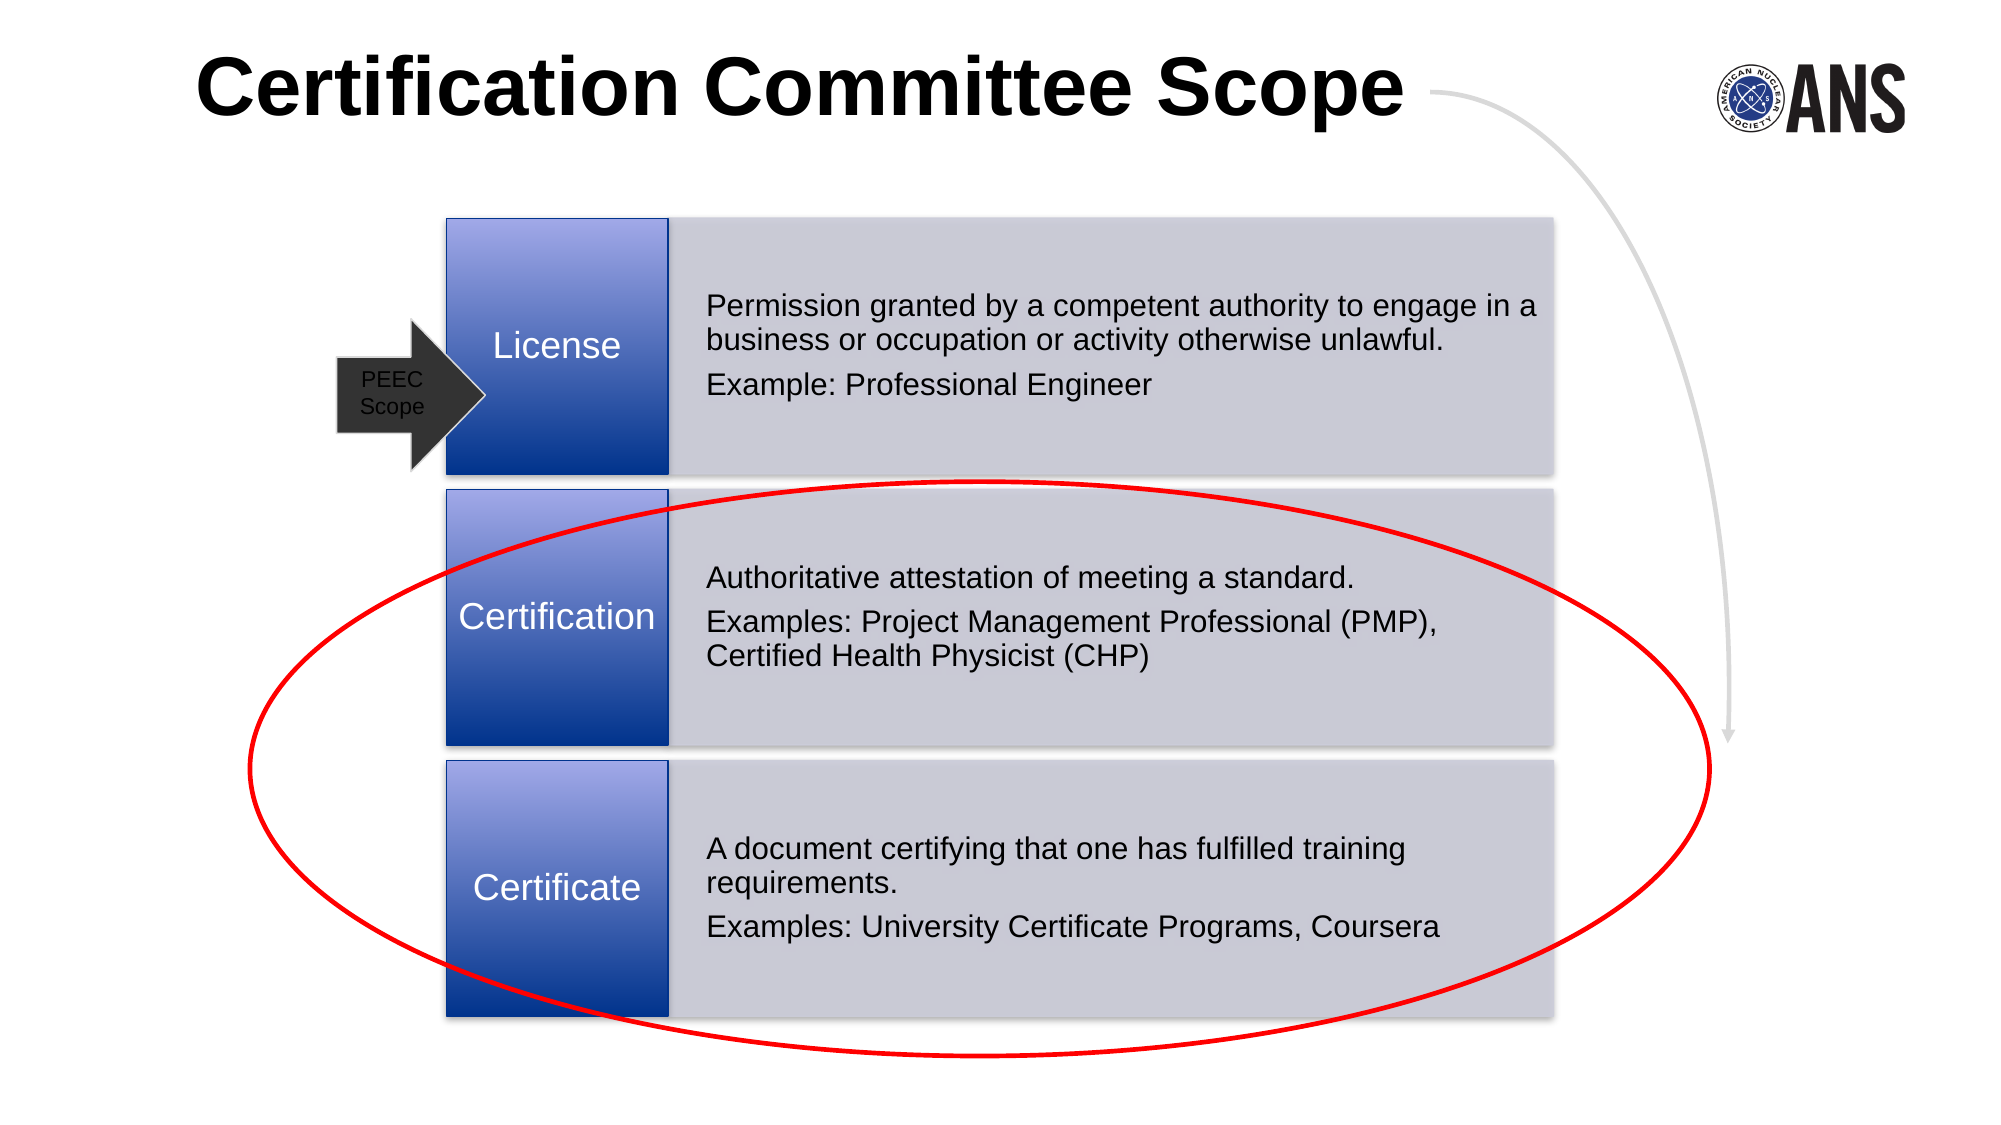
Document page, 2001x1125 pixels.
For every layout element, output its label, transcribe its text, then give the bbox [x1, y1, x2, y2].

text_box [649, 1025, 1310, 1057]
text_box [1430, 91, 1735, 744]
text_box [1558, 712, 1710, 945]
text_box [249, 575, 441, 963]
text_box PEEC Scope [336, 318, 441, 472]
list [446, 217, 1554, 1017]
title Certification Committee Scope [134, 10, 1635, 153]
